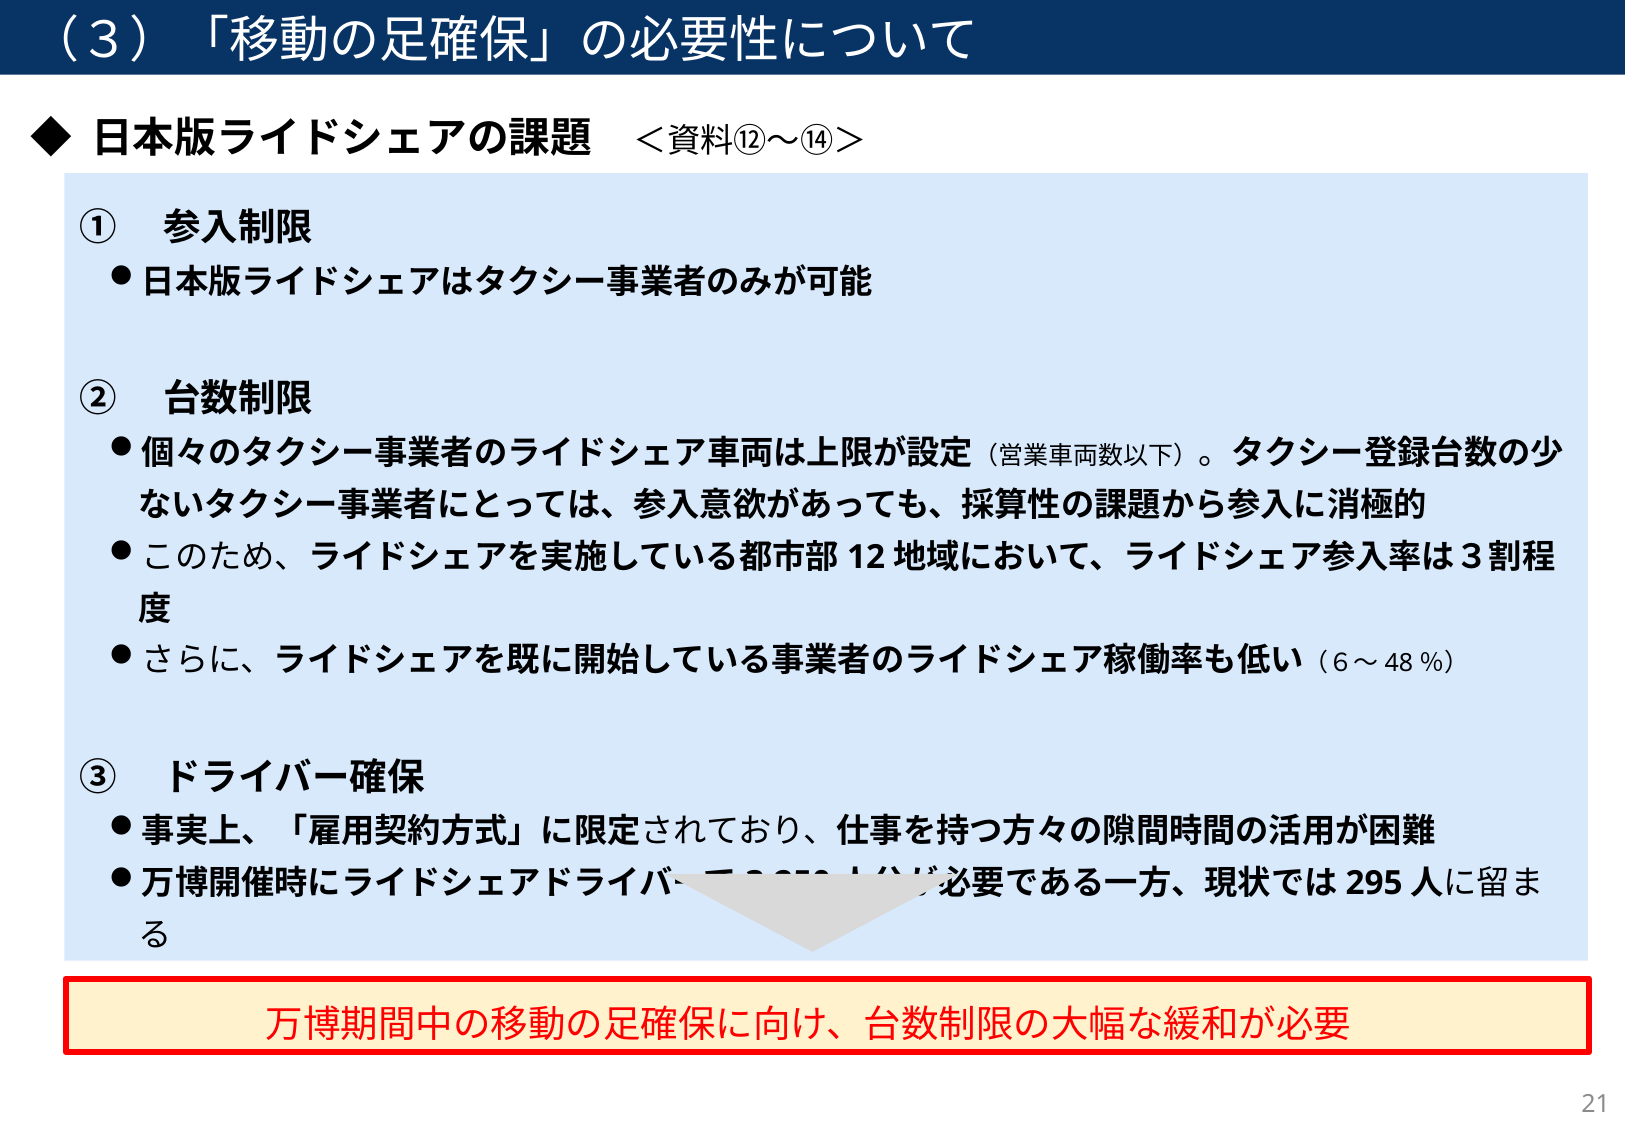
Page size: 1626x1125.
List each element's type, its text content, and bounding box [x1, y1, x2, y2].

text_box （３）「移動の足確保」の必要性について [0, 0, 1625, 75]
text_box ◆ 日本版ライドシェアの課題 ＜資料⑫～⑭＞ [15, 102, 1528, 168]
text_box [664, 872, 961, 954]
text_box ① 参入制限 日本版ライドシェアはタクシー事業者のみが可能 ② 台数制限 個々のタクシー事業者のライドシェア車両は上限が設定（営業車両数以下）。タクシー登録台数の少ないタクシー事業者にとっては、参入意欲があっても、採算性の課題から参入に消極的 このため、ライドシェアを実施している都市部12地域において、ライドシェア参入率は３割程度 さらに、ライドシェアを既に開始している事業者のライドシェア稼働率も低い（６～48％） ③ ドライバー確保 事実上、「雇用契約方式」に限定されており、仕事を持つ方々の隙間時間の活用が困難 万博開催時にライドシェアドライバーで3,250人分が必要である一方、現状では295人に留まる [64, 173, 1588, 961]
text_box 万博期間中の移動の足確保に向け、台数制限の大幅な緩和が必要 [65, 978, 1590, 1052]
slide_number 20 [1259, 1085, 1625, 1125]
